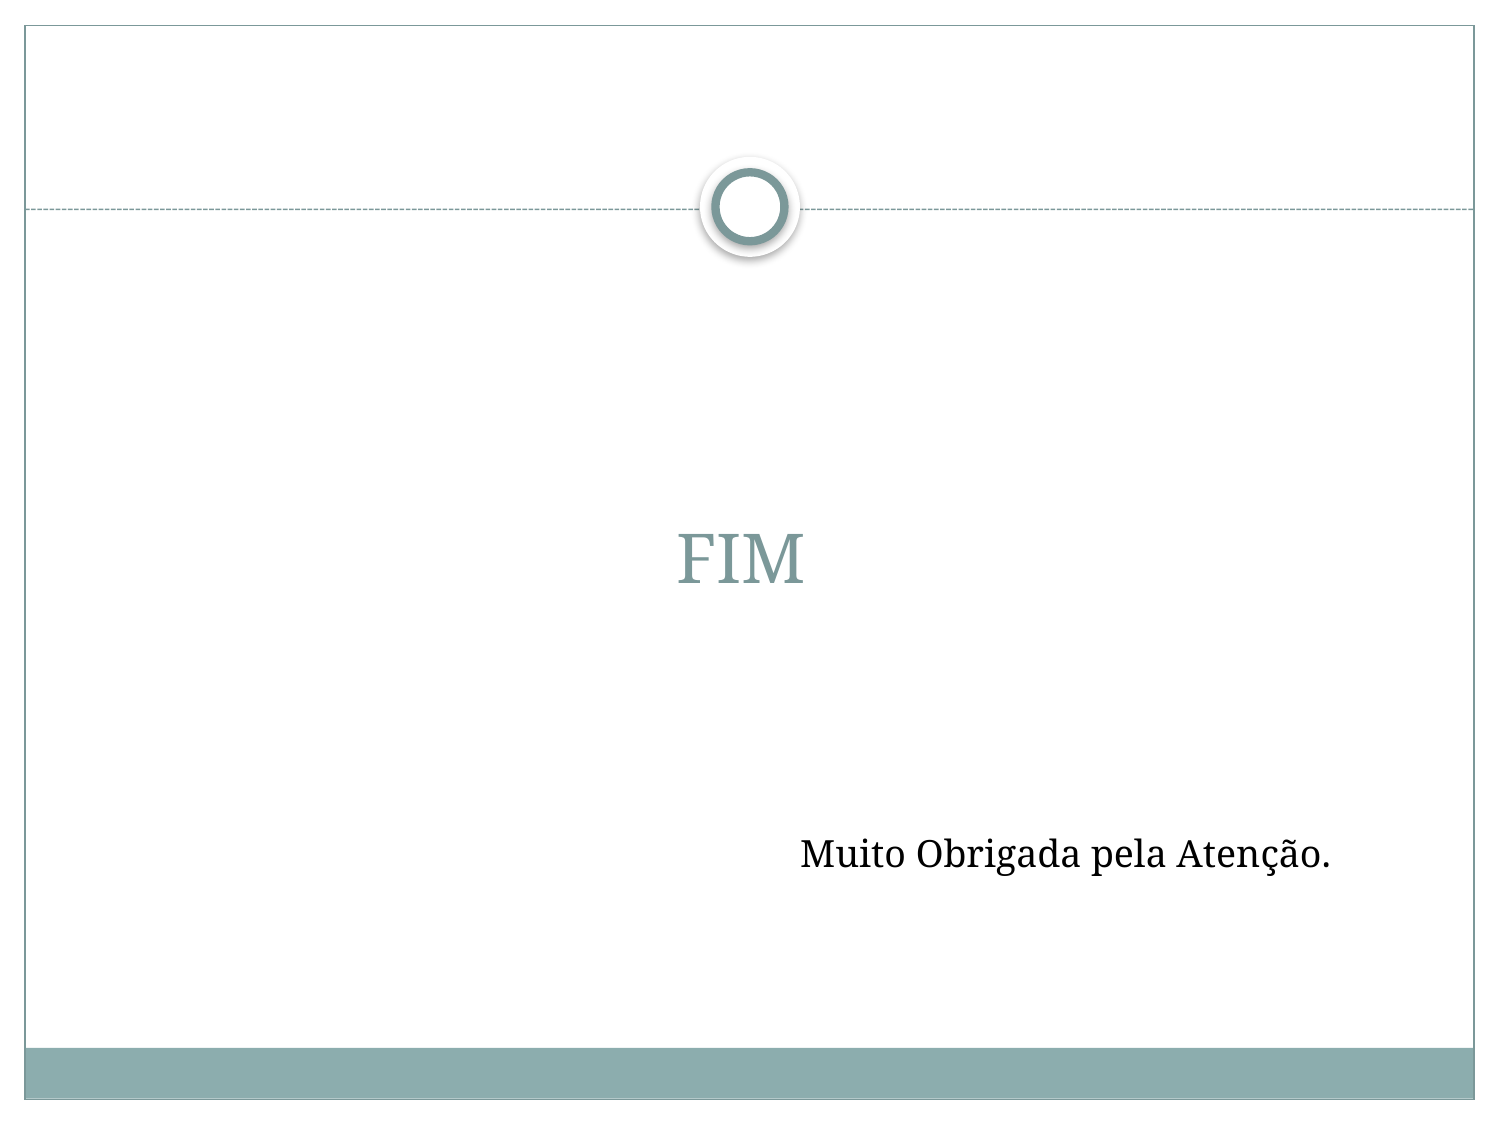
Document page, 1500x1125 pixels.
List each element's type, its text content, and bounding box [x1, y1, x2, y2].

title FIM [41, 479, 1442, 605]
text_box Muito Obrigada pela Atenção. [785, 822, 1500, 882]
